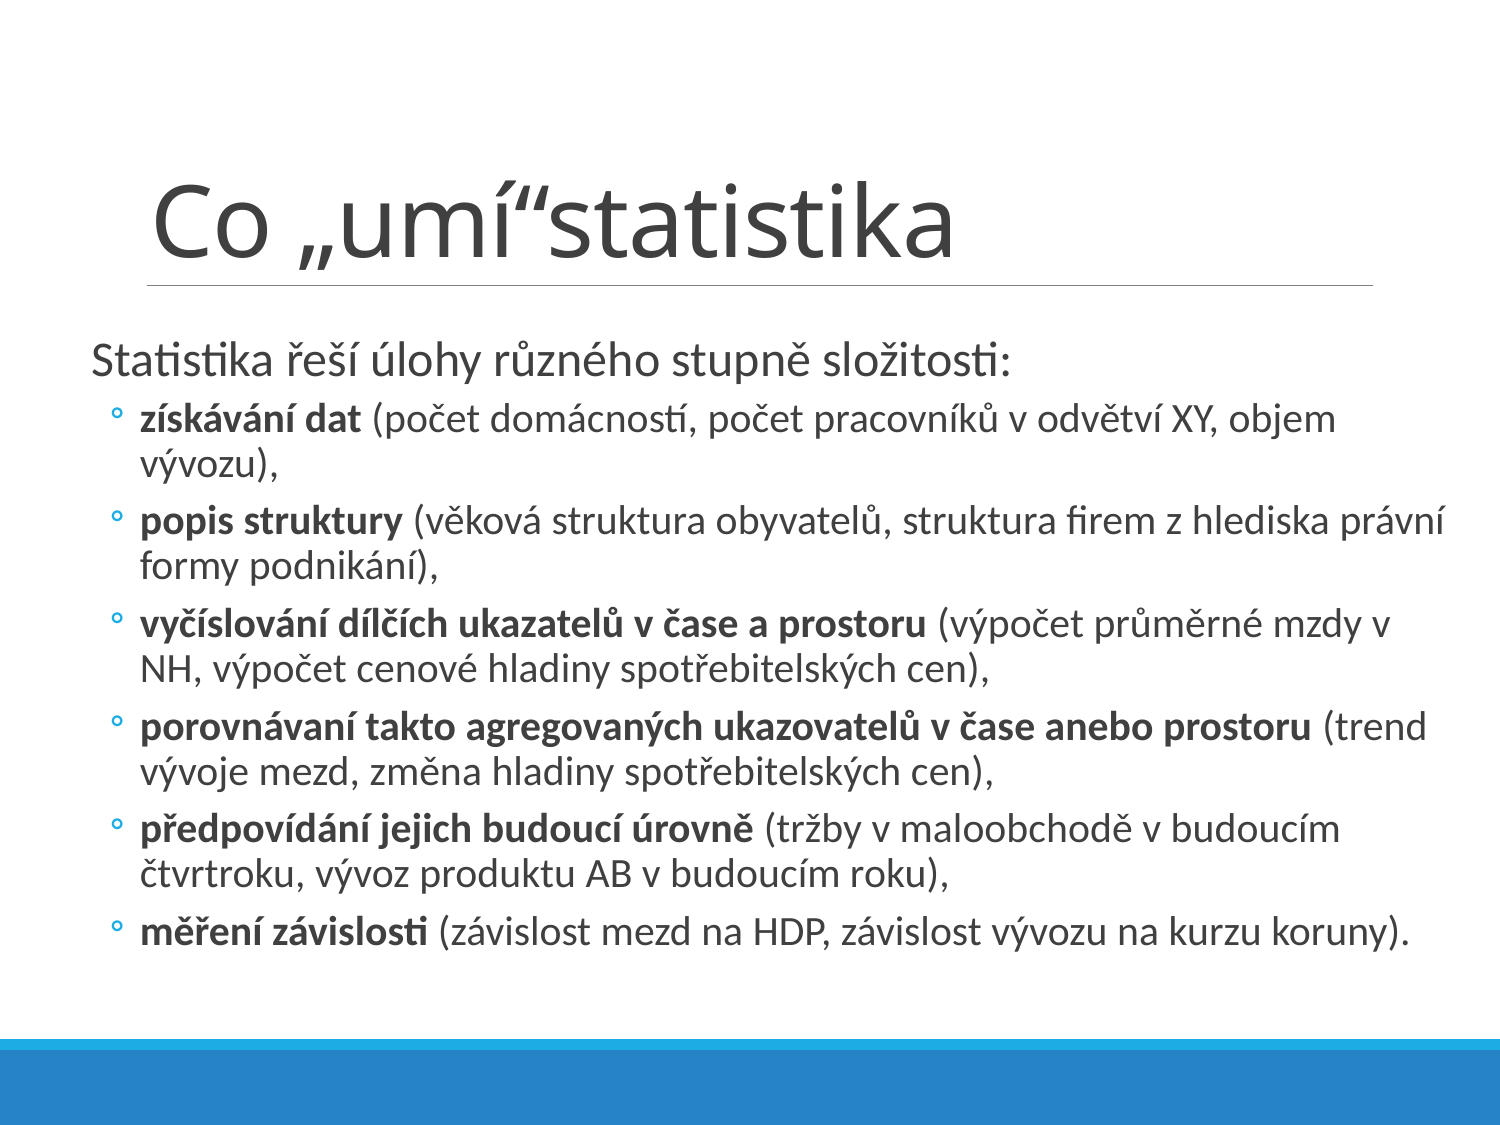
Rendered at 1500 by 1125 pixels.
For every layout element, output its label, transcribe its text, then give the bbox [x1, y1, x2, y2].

title Co „umí“statistika [135, 47, 1373, 285]
list Statistika řeší úlohy různého stupně složitosti: získávání dat (počet domácností, počet pracovníků v odvětví XY, objem vývozu), popis struktury (věková struktura obyvatelů, struktura firem z hlediska právní formy podnikání), vyčíslování dílčích ukazatelů v čase a prostoru (výpočet průměrné mzdy v NH, výpočet cenové hladiny spotřebitelských cen), porovnávaní takto agregovaných ukazovatelů v čase anebo prostoru (trend vývoje mezd, změna hladiny spotřebitelských cen), předpovídání jejich budoucí úrovně (tržby v maloobchodě v budoucím čtvrtroku, vývoz produktu AB v budoucím roku), měření závislosti (závislost mezd na HDP, závislost vývozu na kurzu koruny). [76, 326, 1459, 1083]
